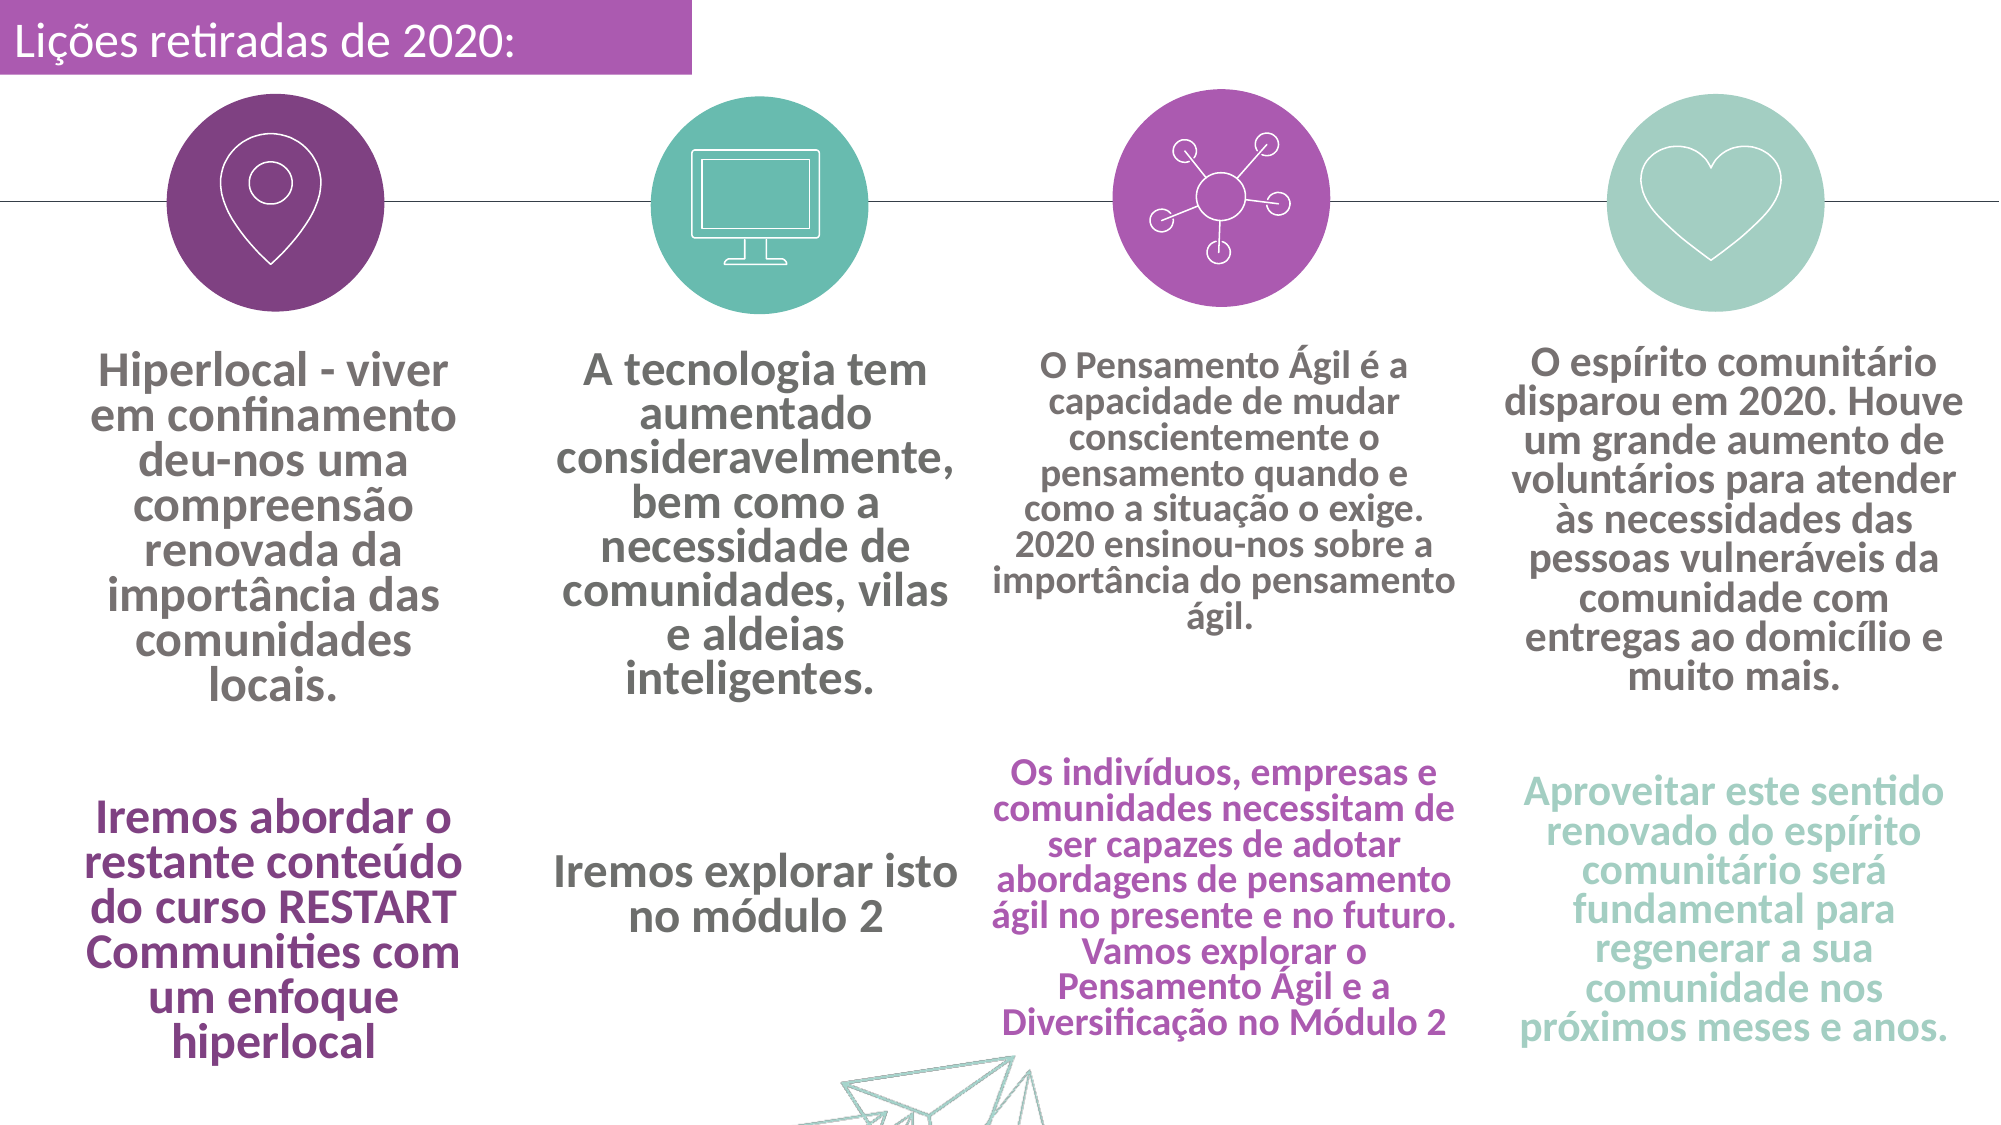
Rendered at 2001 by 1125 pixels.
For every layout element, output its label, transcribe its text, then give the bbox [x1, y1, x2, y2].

list O espírito comunitário disparou em 2020. Houve um grande aumento de voluntários para atender às necessidades das pessoas vulneráveis da comunidade com entregas ao domicílio e muito mais. Aproveitar este sentido renovado do espírito comunitário será fundamental para regenerar a sua comunidade nos próximos meses e anos. [1484, 337, 1985, 1073]
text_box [691, 149, 820, 265]
list O Pensamento Ágil é a capacidade de mudar conscientemente o pensamento quando e como a situação o exige. 2020 ensinou-nos sobre a importância do pensamento ágil. Os indivíduos, empresas e comunidades necessitam de ser capazes de adotar abordagens de pensamento ágil no presente e no futuro. Vamos explorar o Pensamento Ágil e a Diversificação no Módulo 2 [975, 342, 1474, 1053]
picture [759, 1056, 1073, 1125]
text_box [1149, 133, 1291, 264]
list A tecnologia tem aumentado consideravelmente, bem como a necessidade de comunidades, vilas e aldeias inteligentes. Iremos explorar isto no módulo 2 [537, 342, 975, 952]
text_box Lições retiradas de 2020: [0, 0, 692, 75]
list Hiperlocal - viver em confinamento deu-nos uma compreensão renovada da importância das comunidades locais. Iremos abordar o restante conteúdo do curso RESTART Communities com um enfoque hiperlocal [54, 342, 494, 1079]
